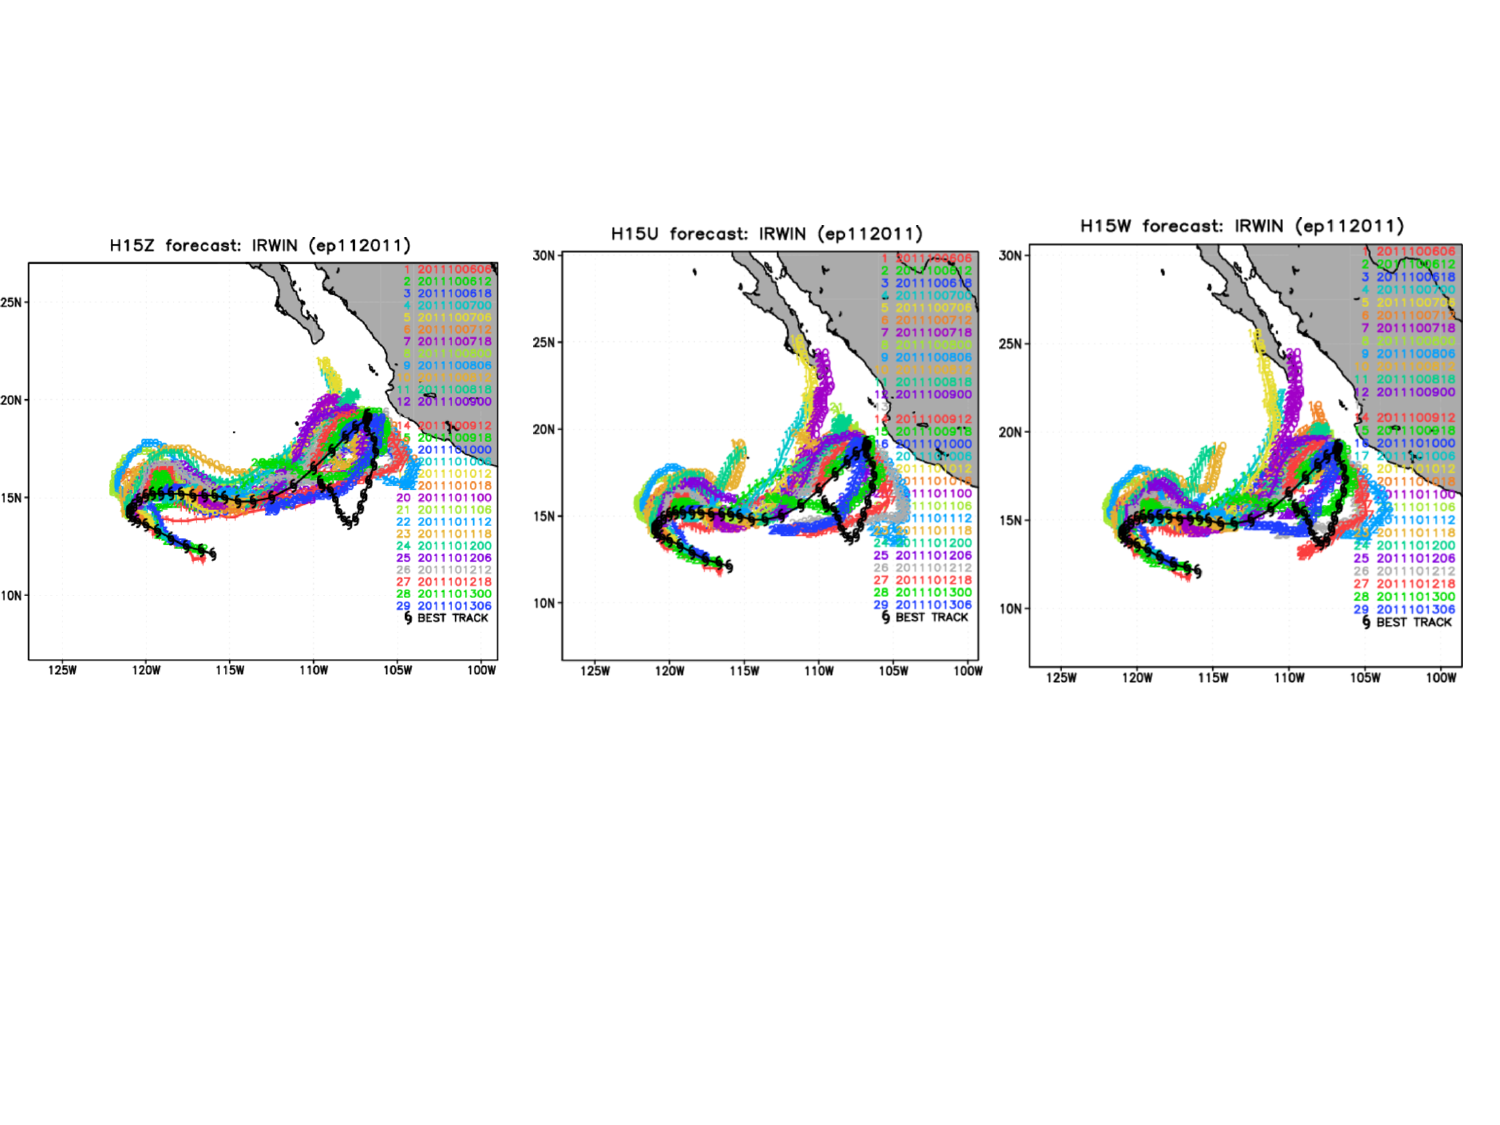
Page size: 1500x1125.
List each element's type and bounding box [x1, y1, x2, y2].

picture [0, 237, 499, 676]
picture [999, 216, 1463, 684]
picture [533, 224, 983, 676]
